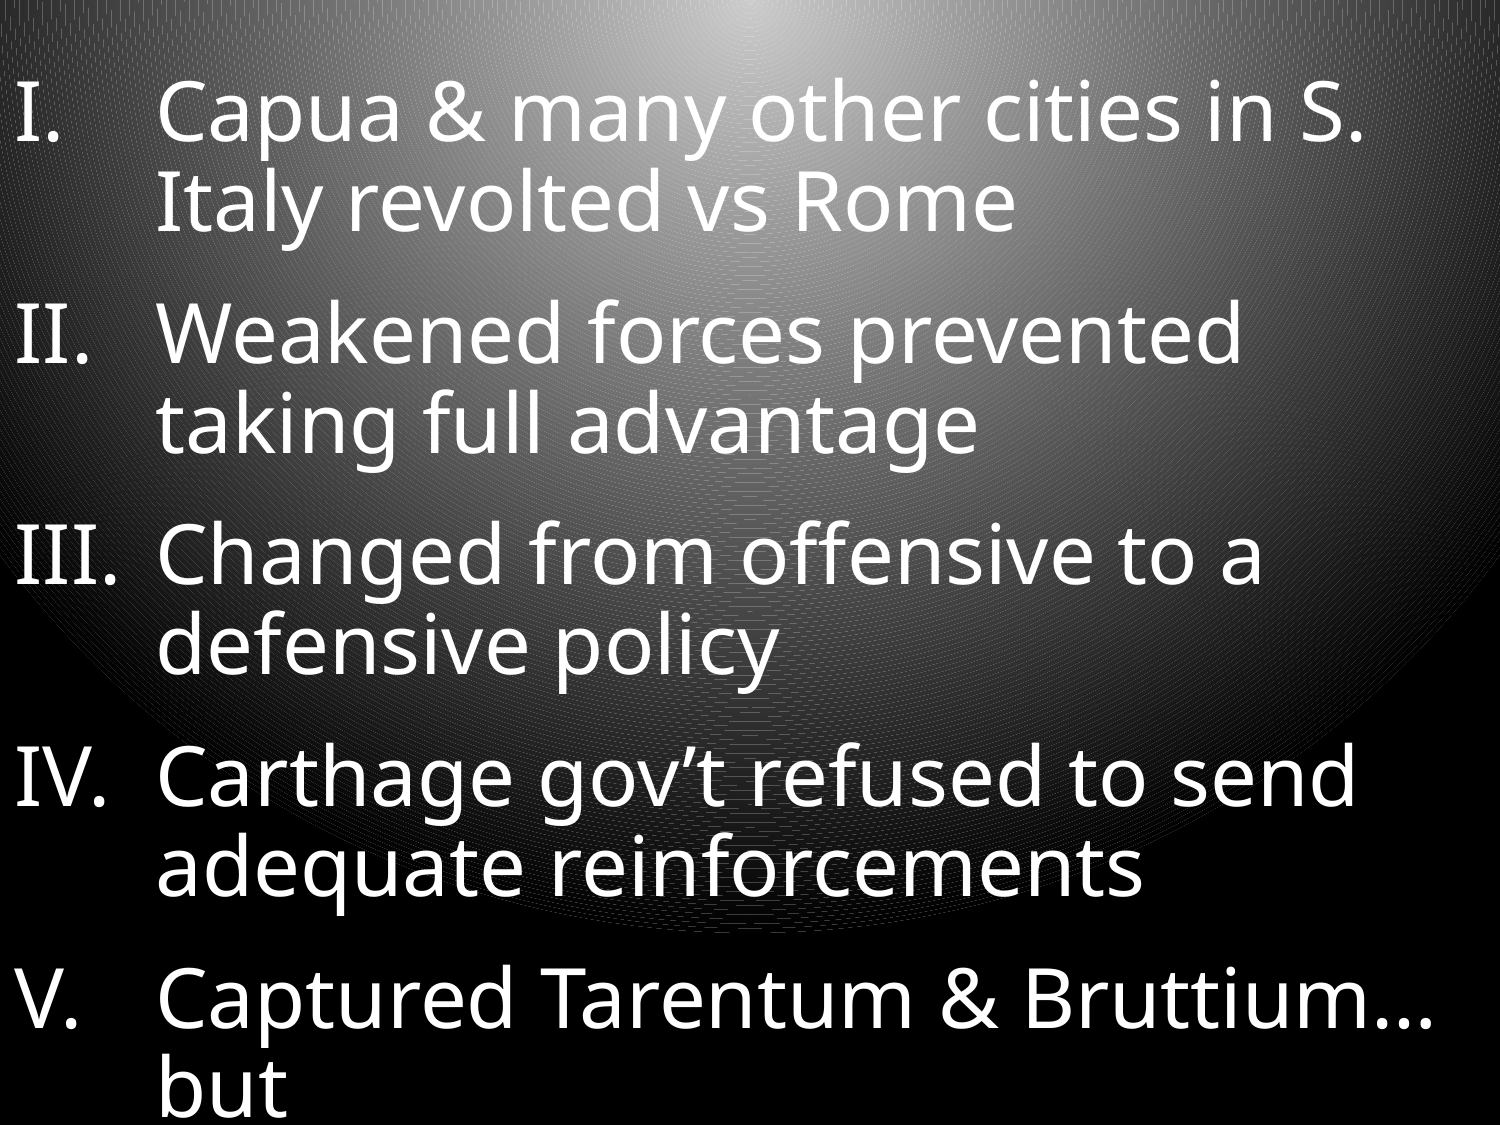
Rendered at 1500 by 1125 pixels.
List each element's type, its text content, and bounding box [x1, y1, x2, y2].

text_box Capua & many other cities in S. Italy revolted vs Rome Weakened forces prevented taking full advantage Changed from offensive to a defensive policy Carthage gov’t refused to send adequate reinforcements Captured Tarentum & Bruttium…but Gradually lost ground vs superior Roman numbers [0, 62, 1500, 1125]
